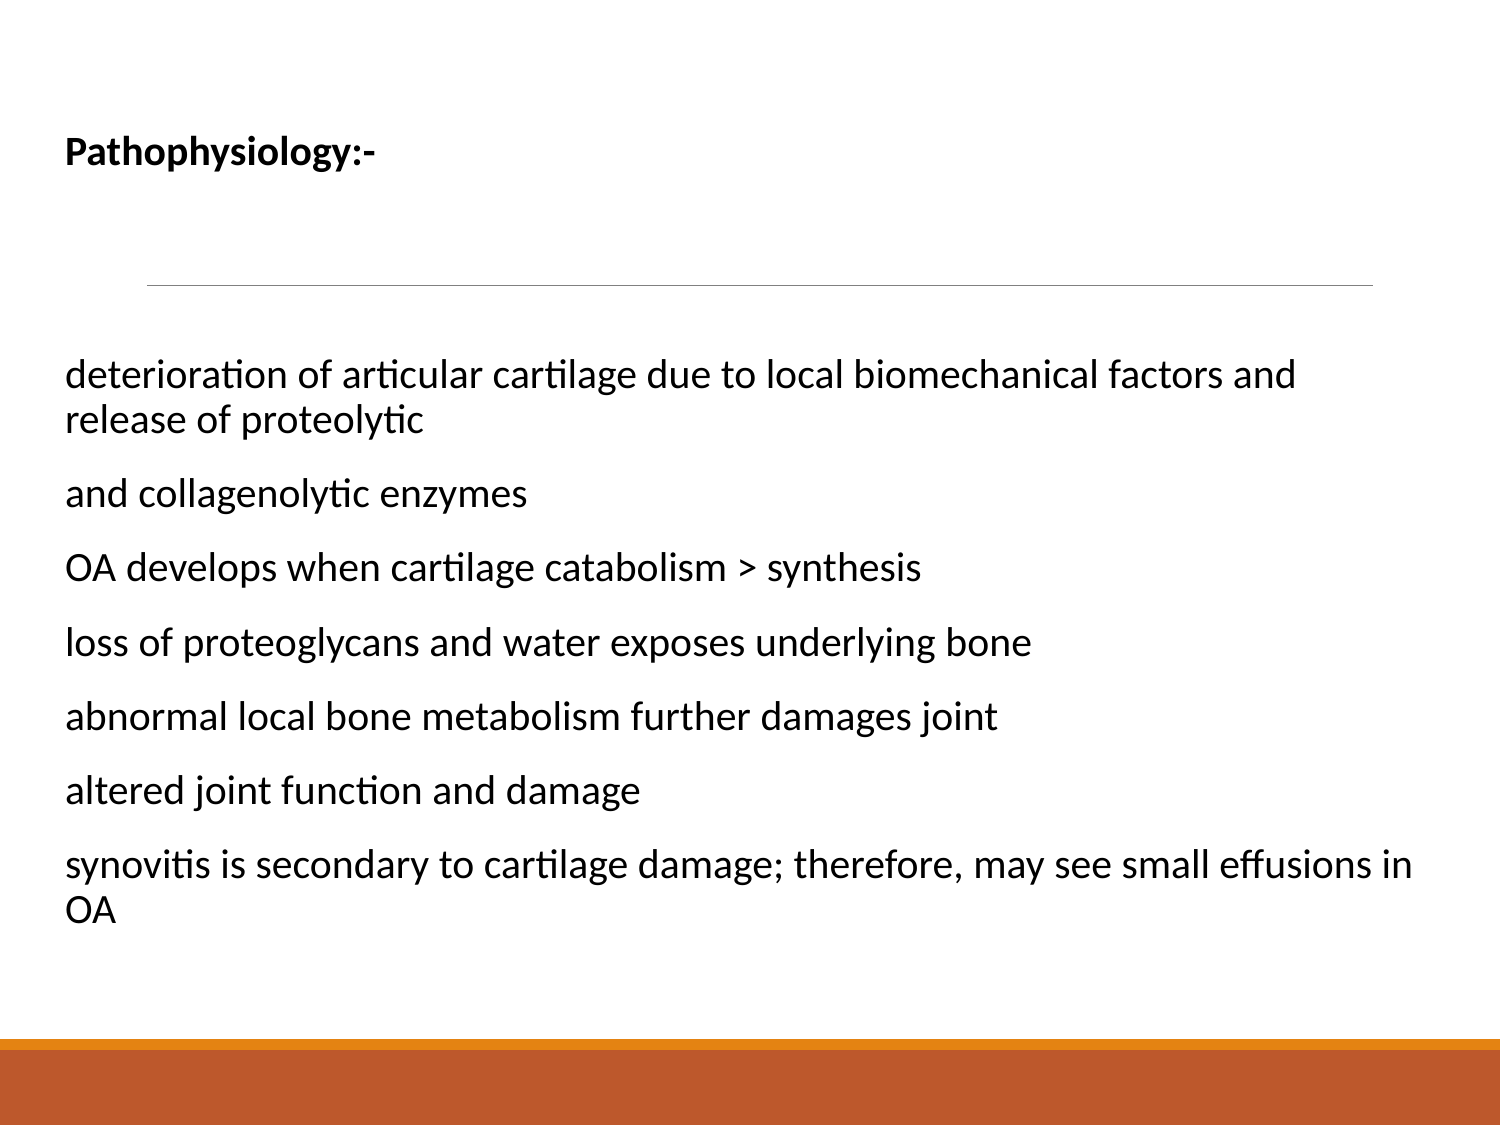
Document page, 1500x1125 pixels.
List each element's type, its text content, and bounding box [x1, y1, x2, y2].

list Pathophysiology:- deterioration of articular cartilage due to local biomechanical factors and release of proteolytic and collagenolytic enzymes OA develops when cartilage catabolism > synthesis loss of proteoglycans and water exposes underlying bone abnormal local bone metabolism further damages joint altered joint function and damage synovitis is secondary to cartilage damage; therefore, may see small effusions in OA [64, 42, 1415, 1071]
